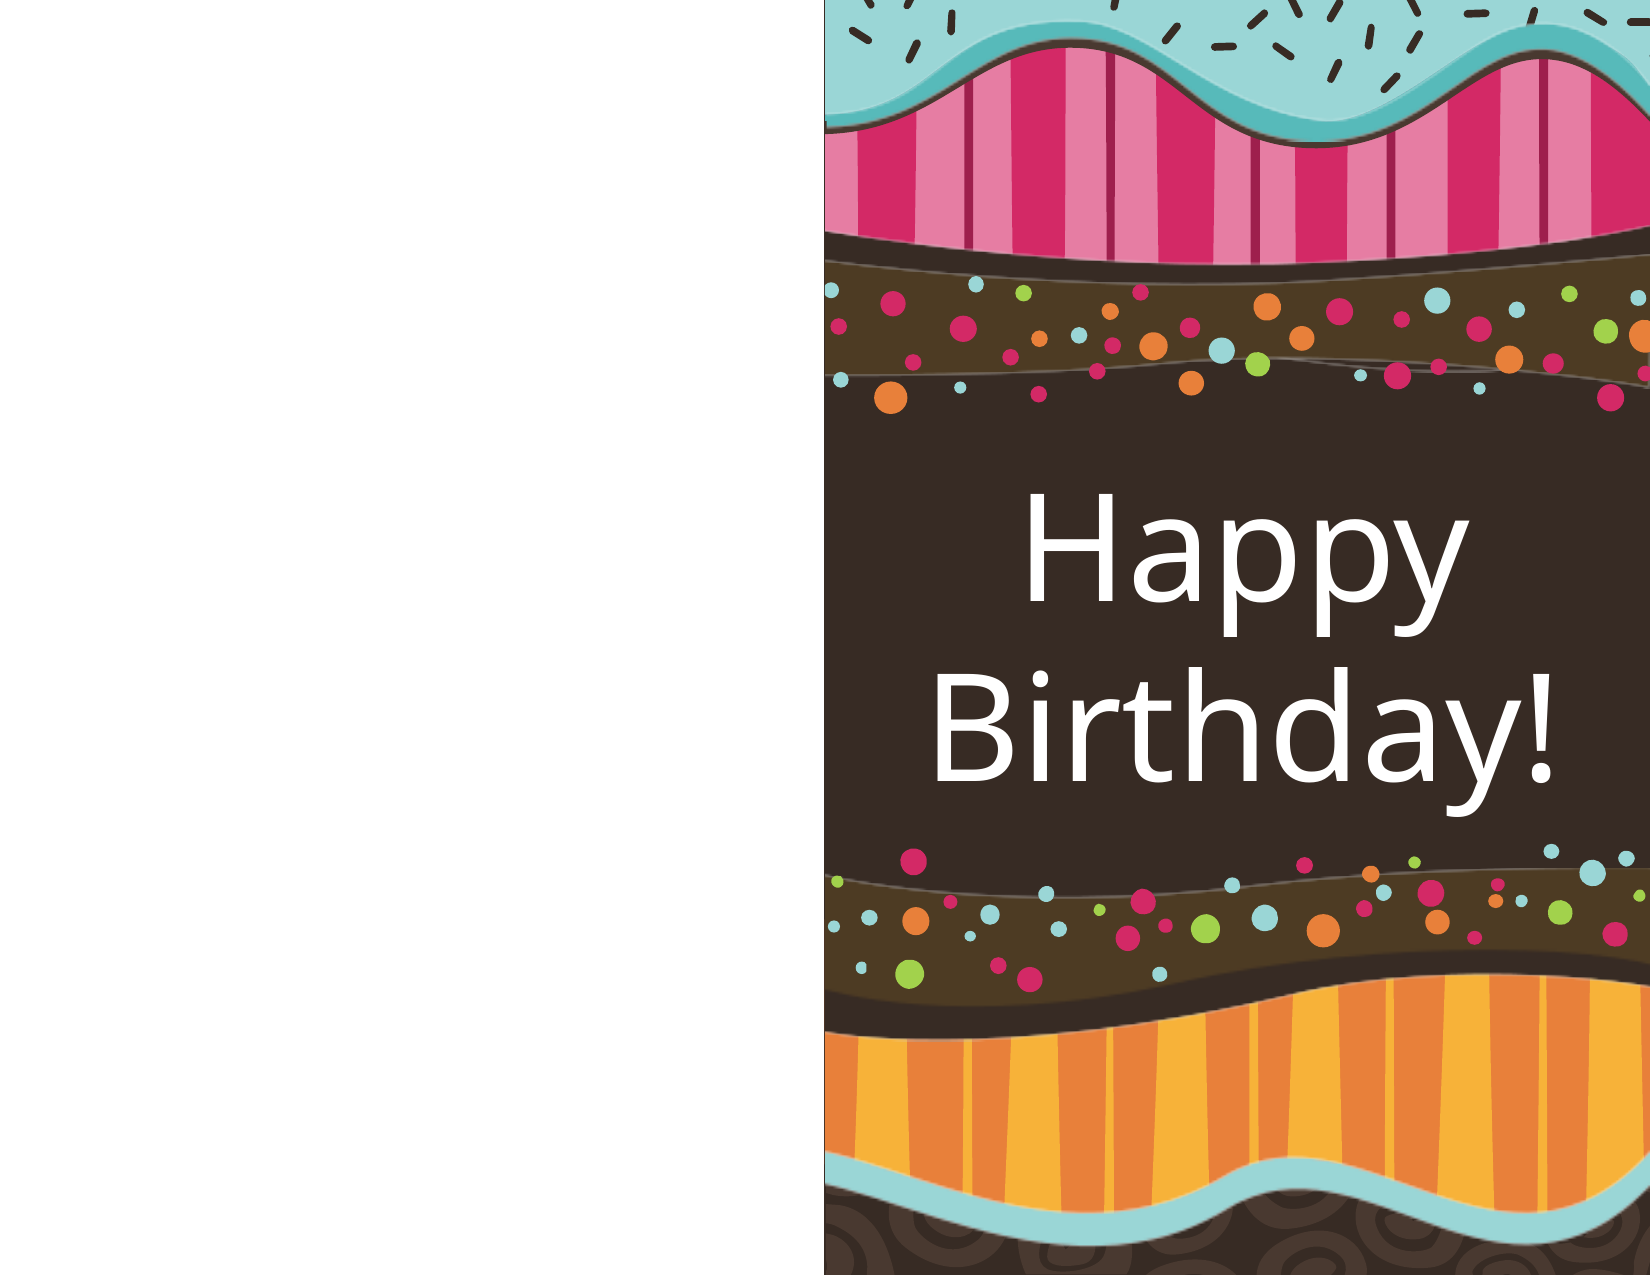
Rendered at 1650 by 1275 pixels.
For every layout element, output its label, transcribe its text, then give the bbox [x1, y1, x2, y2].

title Happy Birthday! [868, 427, 1618, 835]
